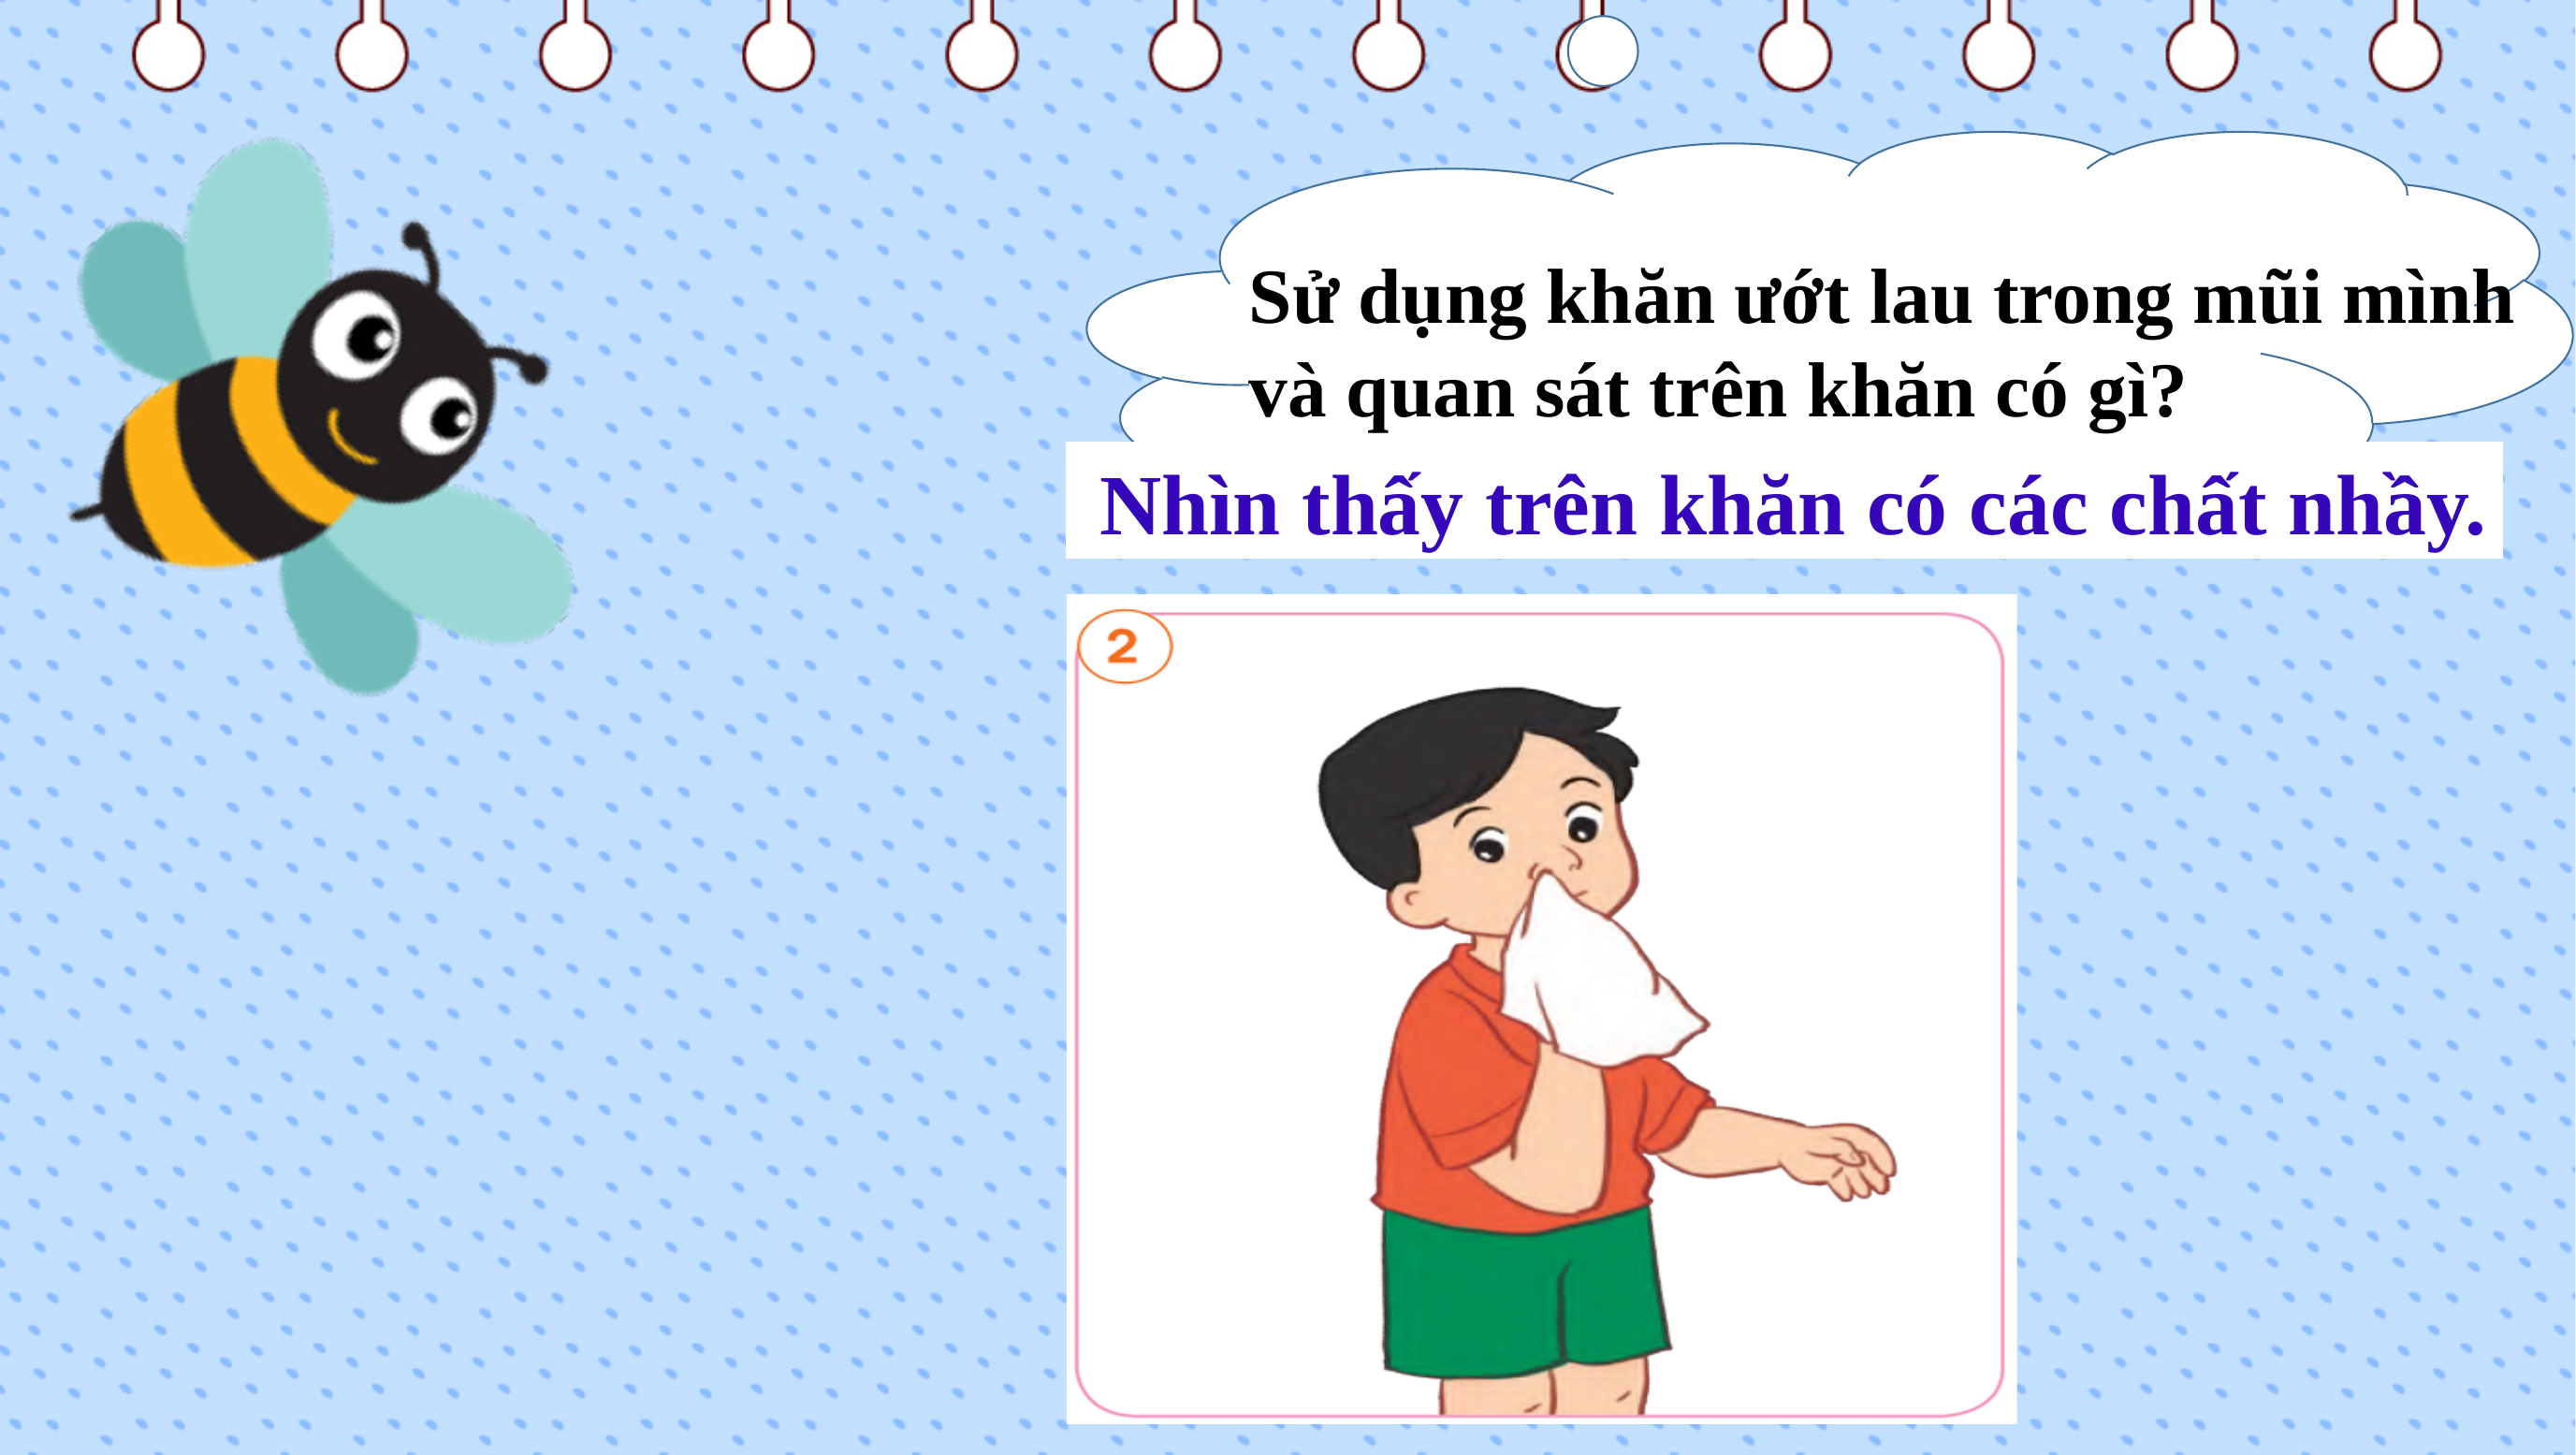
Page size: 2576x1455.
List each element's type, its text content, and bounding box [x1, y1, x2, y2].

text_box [1087, 130, 2572, 551]
picture [0, 0, 2576, 1455]
text_box Nhìn thấy trên khăn có các chất nhầy. [1066, 442, 2503, 559]
